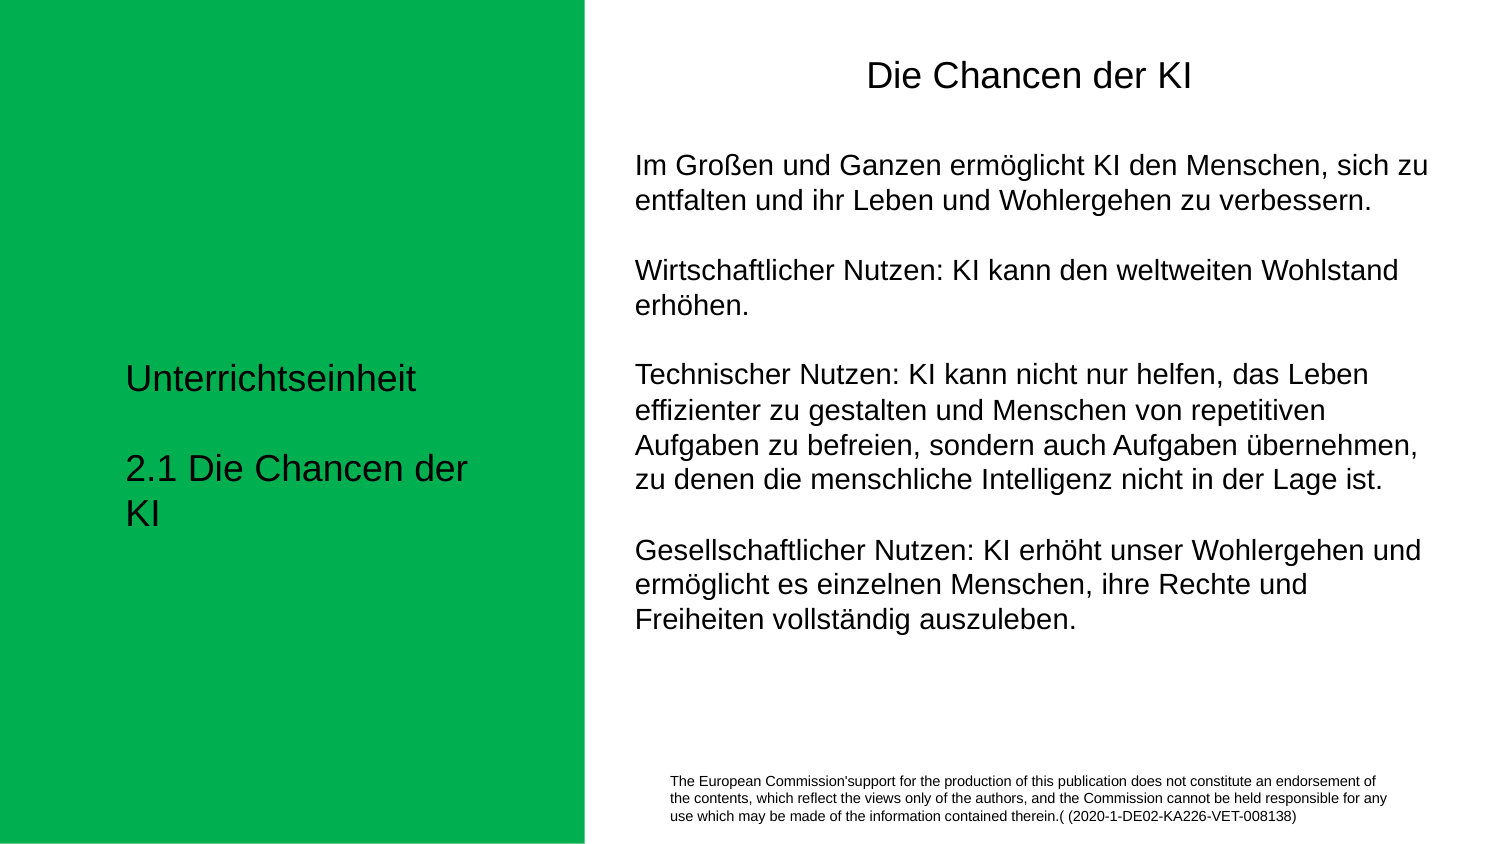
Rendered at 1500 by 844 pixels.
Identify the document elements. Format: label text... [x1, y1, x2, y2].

text_box Unterrichtseinheit 2.1 Die Chancen der KI [110, 346, 526, 541]
text_box Im Großen und Ganzen ermöglicht KI den Menschen, sich zu entfalten und ihr Leben und Wohlergehen zu verbessern. Wirtschaftlicher Nutzen: KI kann den weltweiten Wohlstand erhöhen. Technischer Nutzen: KI kann nicht nur helfen, das Leben effizienter zu gestalten und Menschen von repetitiven Aufgaben zu befreien, sondern auch Aufgaben übernehmen, zu denen die menschliche Intelligenz nicht in der Lage ist. Gesellschaftlicher Nutzen: KI erhöht unser Wohlergehen und ermöglicht es einzelnen Menschen, ihre Rechte und Freiheiten vollständig auszuleben. [620, 138, 1459, 643]
text_box [0, 0, 587, 844]
text_box Die Chancen der KI [722, 43, 1337, 104]
text_box The European Commission'support for the production of this publication does not constitute an endorsement of the contents, which reflect the views only of the authors, and the Commission cannot be held responsible for any use which may be made of the information contained therein.( (2020-1-DE02-KA226-VET-008138) [655, 764, 1406, 832]
